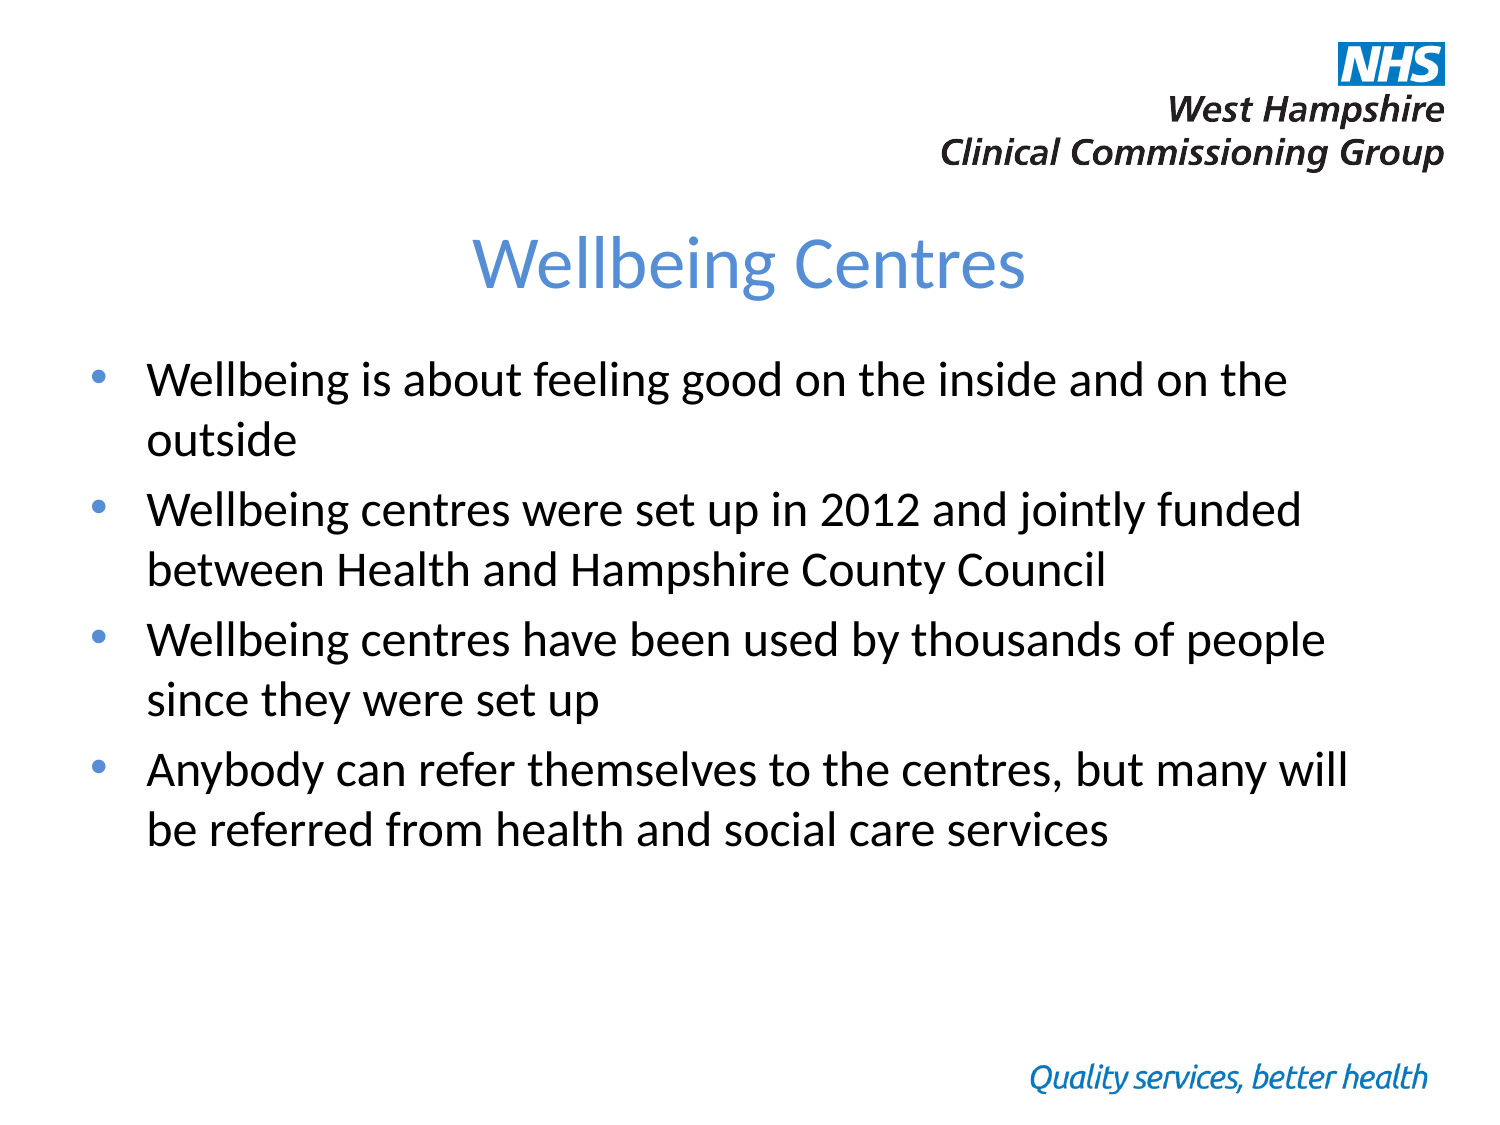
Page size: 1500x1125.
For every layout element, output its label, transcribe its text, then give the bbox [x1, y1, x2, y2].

picture [1024, 1057, 1435, 1100]
title Wellbeing Centres [75, 181, 1425, 337]
picture [939, 42, 1445, 173]
list Wellbeing is about feeling good on the inside and on the outside Wellbeing centres were set up in 2012 and jointly funded between Health and Hampshire County Council Wellbeing centres have been used by thousands of people since they were set up Anybody can refer themselves to the centres, but many will be referred from health and social care services [75, 338, 1425, 1005]
